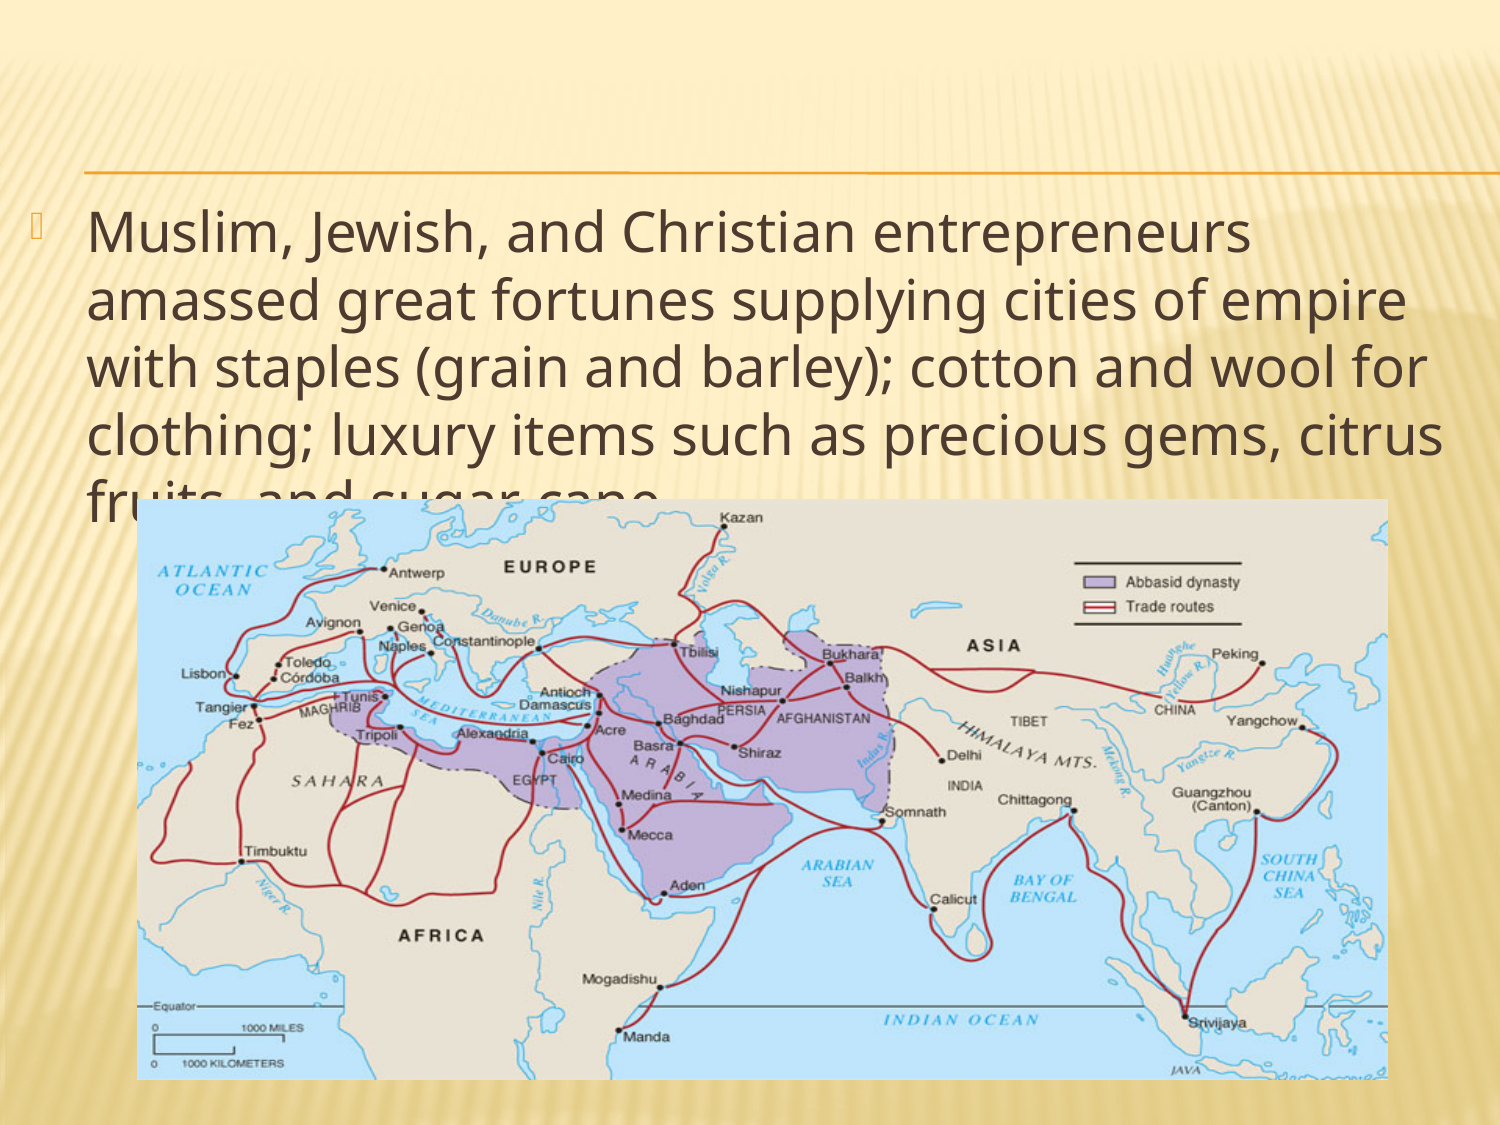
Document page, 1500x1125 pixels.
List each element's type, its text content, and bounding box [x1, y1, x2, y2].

picture [137, 499, 1388, 1080]
list Muslim, Jewish, and Christian entrepreneurs amassed great fortunes supplying cities of empire with staples (grain and barley); cotton and wool for clothing; luxury items such as precious gems, citrus fruits, and sugar cane [15, 188, 1500, 862]
